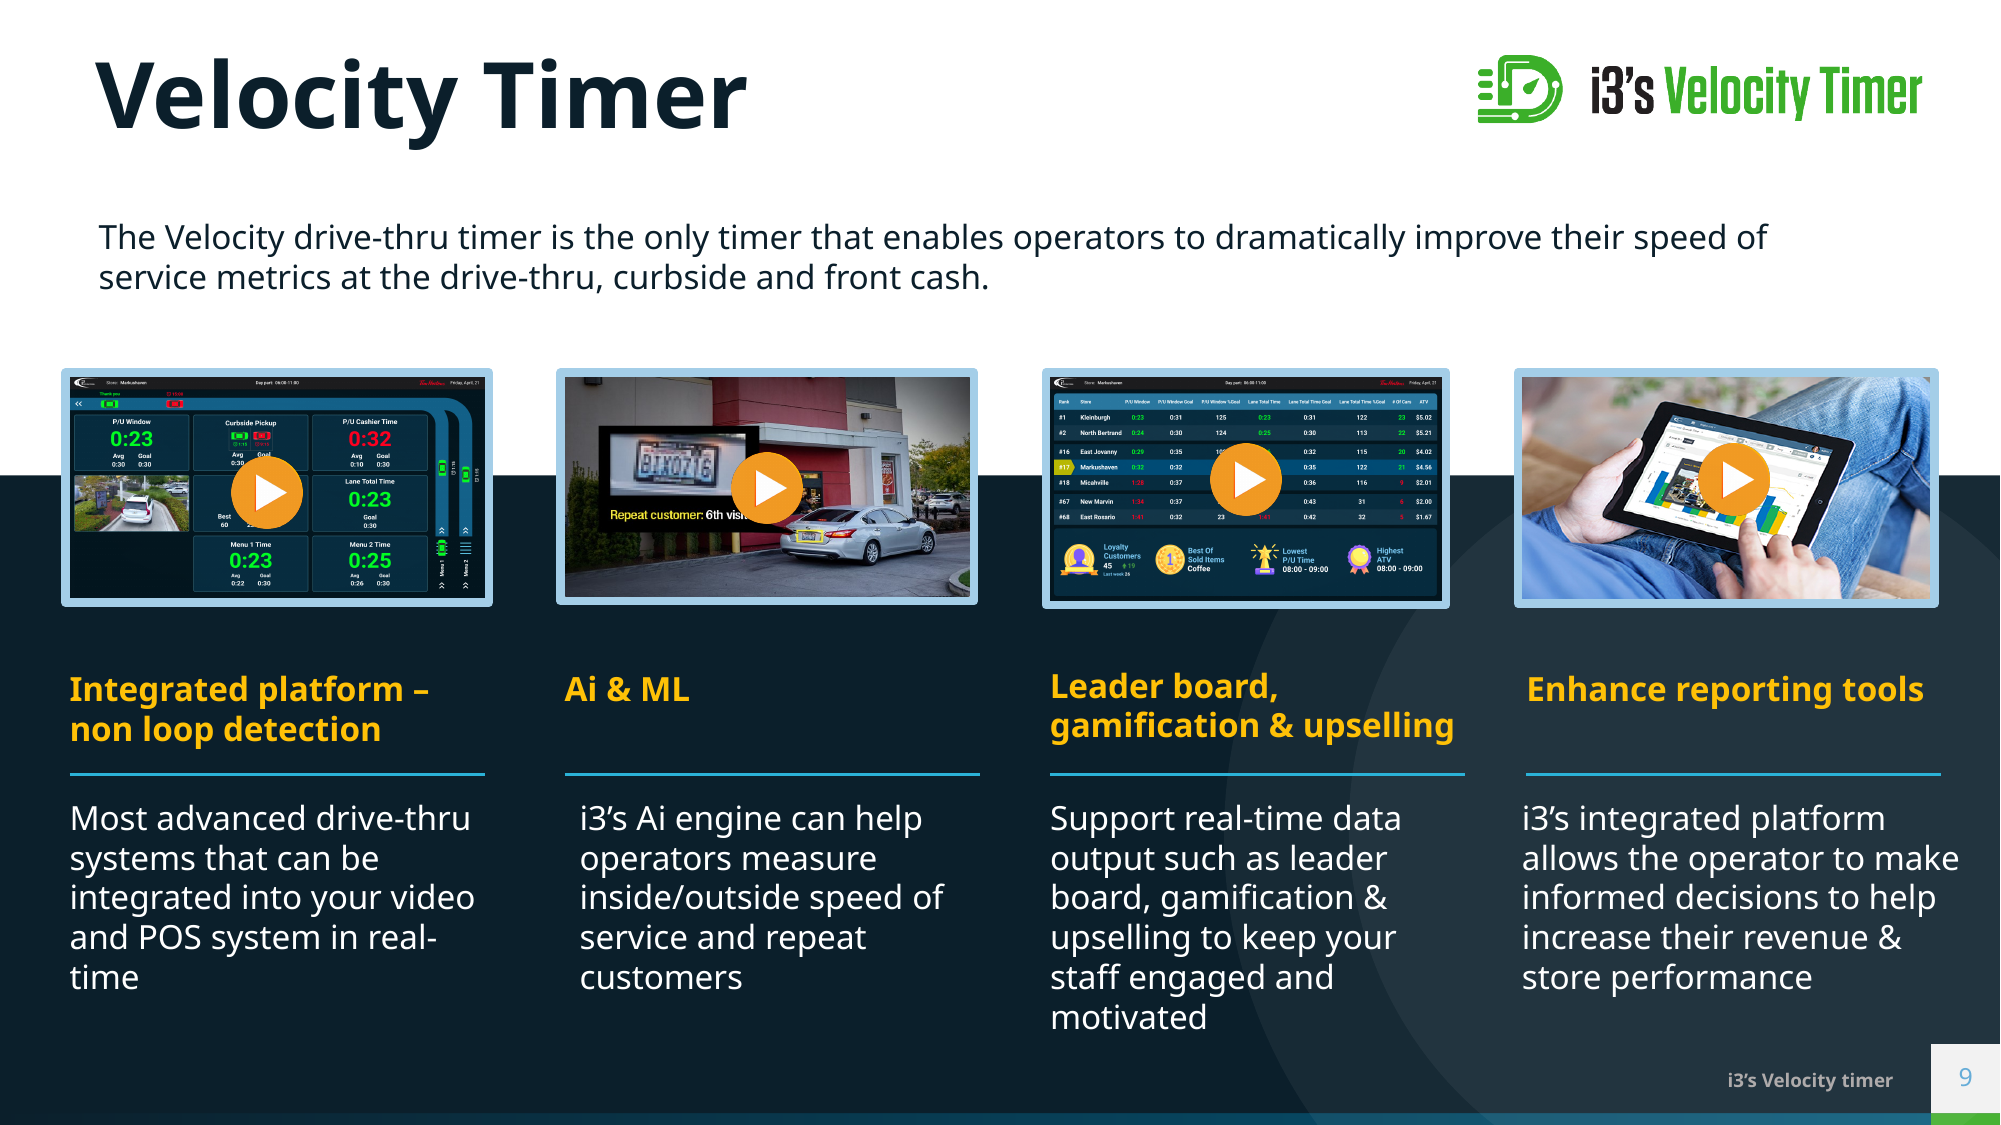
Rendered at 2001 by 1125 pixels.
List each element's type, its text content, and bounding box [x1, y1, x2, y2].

picture [564, 376, 970, 597]
text_box Velocity Timer [80, 41, 882, 130]
text_box Ai & ML [564, 660, 923, 716]
text_box Enhance reporting tools [1526, 660, 1966, 716]
picture [69, 376, 485, 599]
text_box Support real-time data output such as leader board, gamification & upselling to keep your staff engaged and motivated [1049, 789, 1442, 1044]
picture [1049, 376, 1442, 601]
text_box Leader board, gamification & upselling [1049, 657, 1457, 752]
text_box i3’s integrated platform allows the operator to make informed decisions to help increase their revenue & store performance [1521, 789, 1962, 1004]
text_box Most advanced drive-thru systems that can be integrated into your video and POS system in real-time [69, 789, 500, 1004]
text_box i3’s Ai engine can help operators measure inside/outside speed of service and repeat customers [579, 789, 985, 1004]
slide_number 9 [1931, 1044, 2000, 1114]
picture [1521, 376, 1931, 600]
text_box [0, 4, 2000, 476]
text_box The Velocity drive-thru timer is the only timer that enables operators to dramatically improve their speed of service metrics at the drive-thru, curbside and front cash. [83, 208, 1863, 304]
text_box Integrated platform – non loop detection [69, 660, 477, 756]
picture [1466, 44, 1931, 134]
